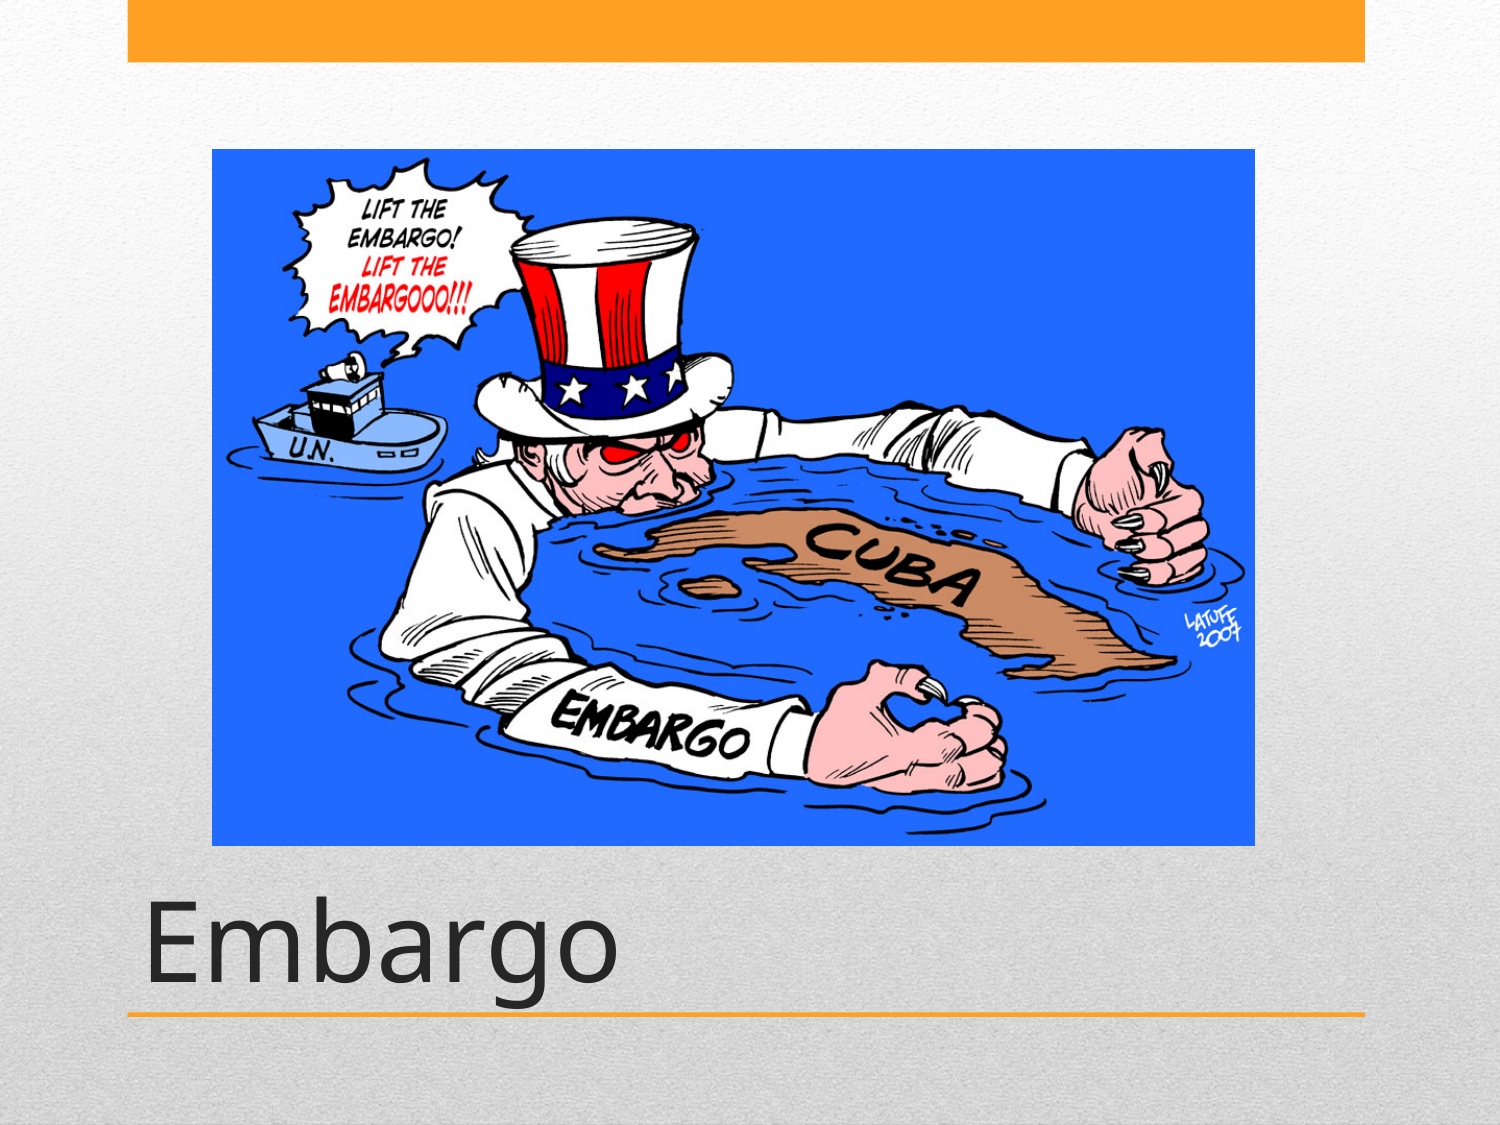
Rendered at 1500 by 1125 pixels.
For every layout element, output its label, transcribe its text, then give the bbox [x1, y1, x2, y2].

title Embargo [125, 750, 1238, 1013]
picture [211, 149, 1255, 847]
